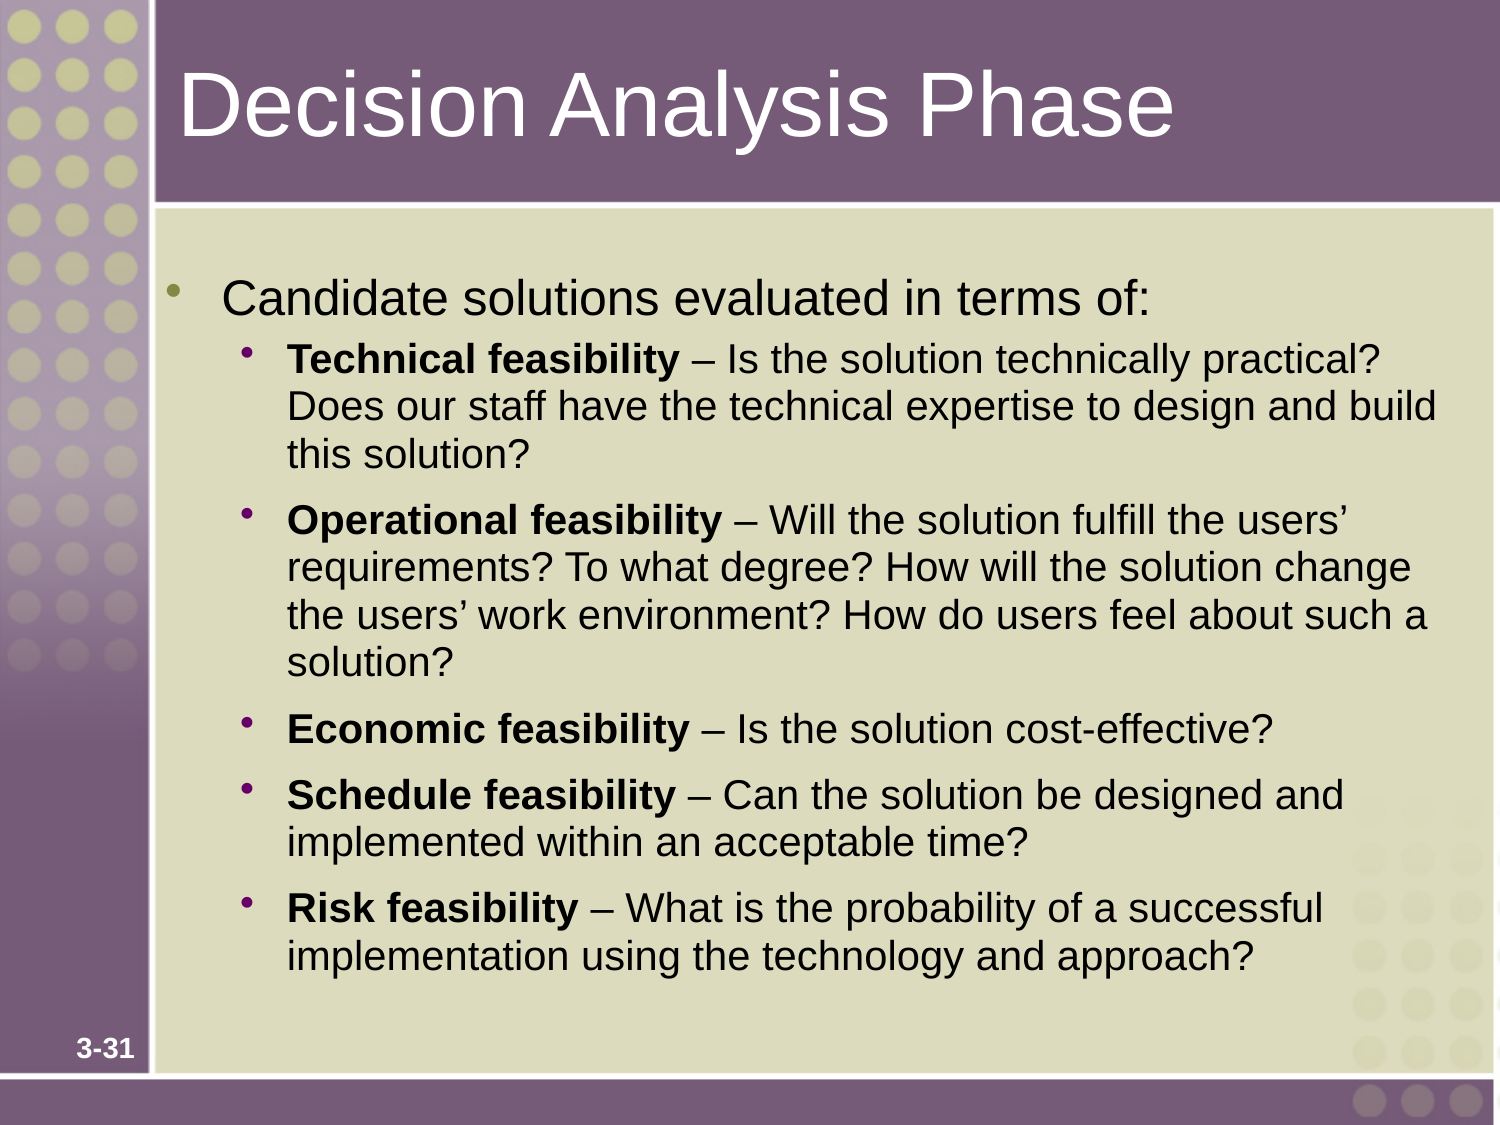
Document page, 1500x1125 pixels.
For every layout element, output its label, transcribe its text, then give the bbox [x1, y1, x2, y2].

title Decision Analysis Phase [162, 12, 1500, 200]
list Candidate solutions evaluated in terms of: Technical feasibility – Is the solution technically practical? Does our staff have the technical expertise to design and build this solution? Operational feasibility – Will the solution fulfill the users’ requirements? To what degree? How will the solution change the users’ work environment? How do users feel about such a solution? Economic feasibility – Is the solution cost-effective? Schedule feasibility – Can the solution be designed and implemented within an acceptable time? Risk feasibility – What is the probability of a successful implementation using the technology and approach? [150, 262, 1488, 1075]
picture [0, 0, 1500, 1125]
slide_number 3-31 [0, 1021, 151, 1101]
